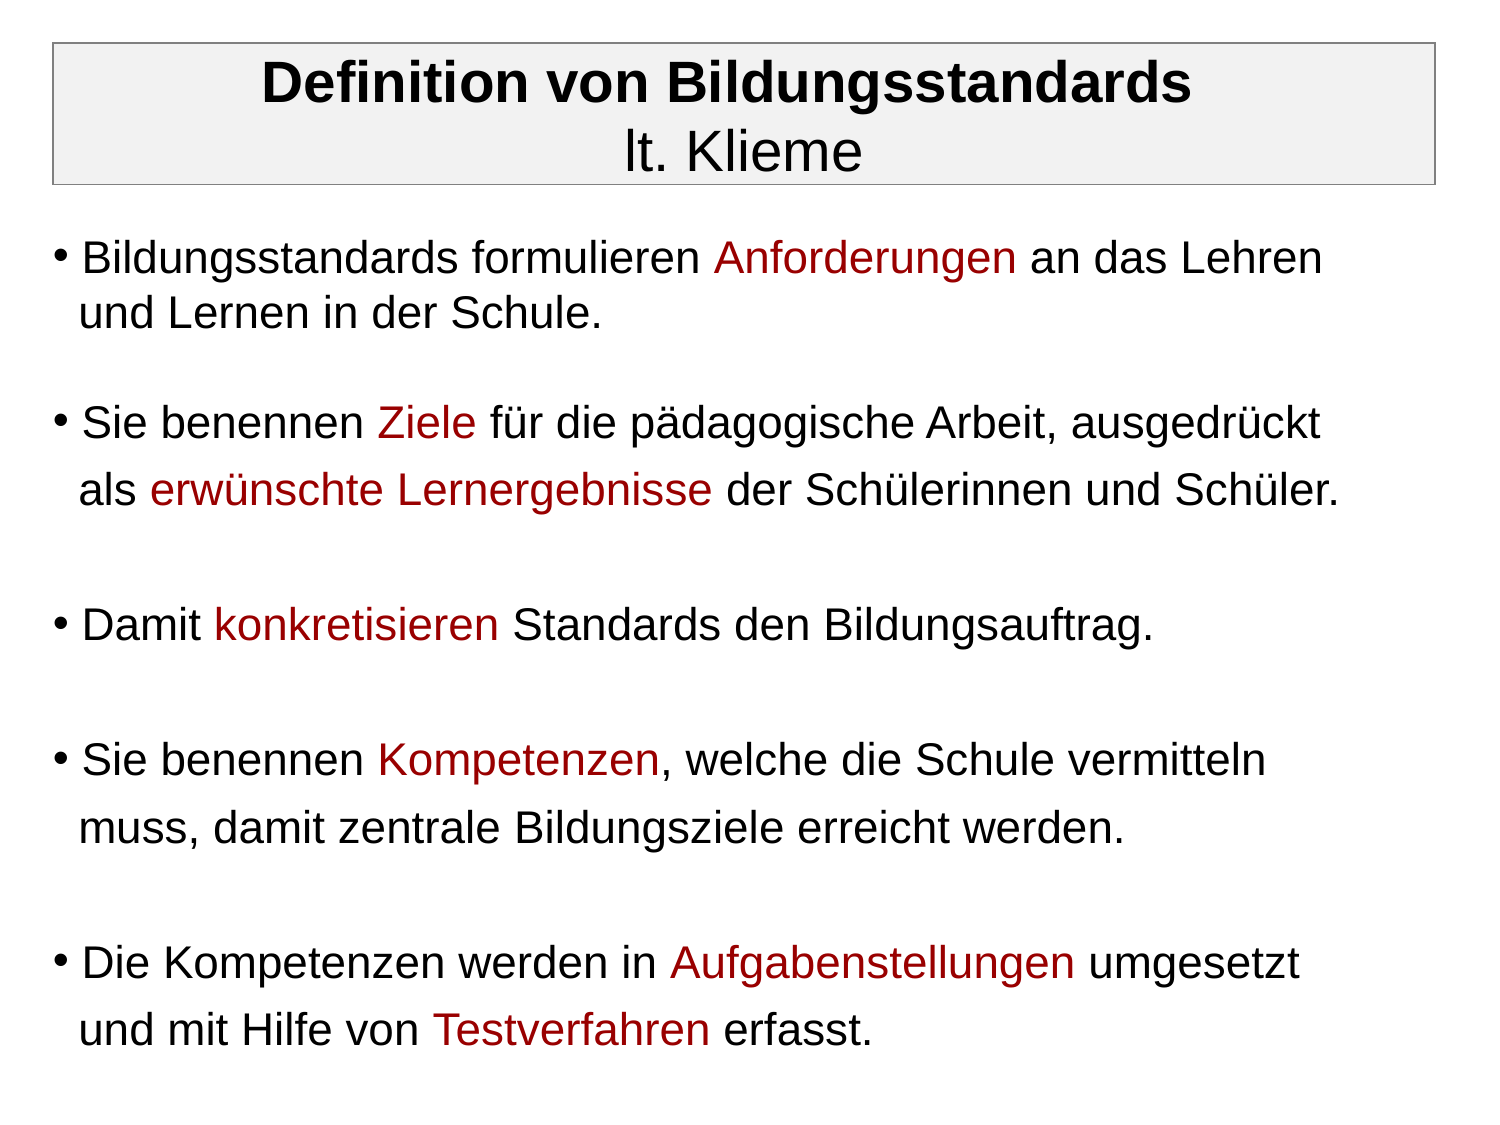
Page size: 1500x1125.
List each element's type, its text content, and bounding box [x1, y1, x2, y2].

title Definition von Bildungsstandards lt. Klieme [52, 42, 1436, 185]
list Bildungsstandards formulieren Anforderungen an das Lehren und Lernen in der Schule. Sie benennen Ziele für die pädagogische Arbeit, ausgedrückt als erwünschte Lernergebnisse der Schülerinnen und Schüler. Damit konkretisieren Standards den Bildungsauftrag. Sie benennen Kompetenzen, welche die Schule vermitteln muss, damit zentrale Bildungsziele erreicht werden. Die Kompetenzen werden in Aufgabenstellungen umgesetzt und mit Hilfe von Testverfahren erfasst. [52, 219, 1471, 1000]
